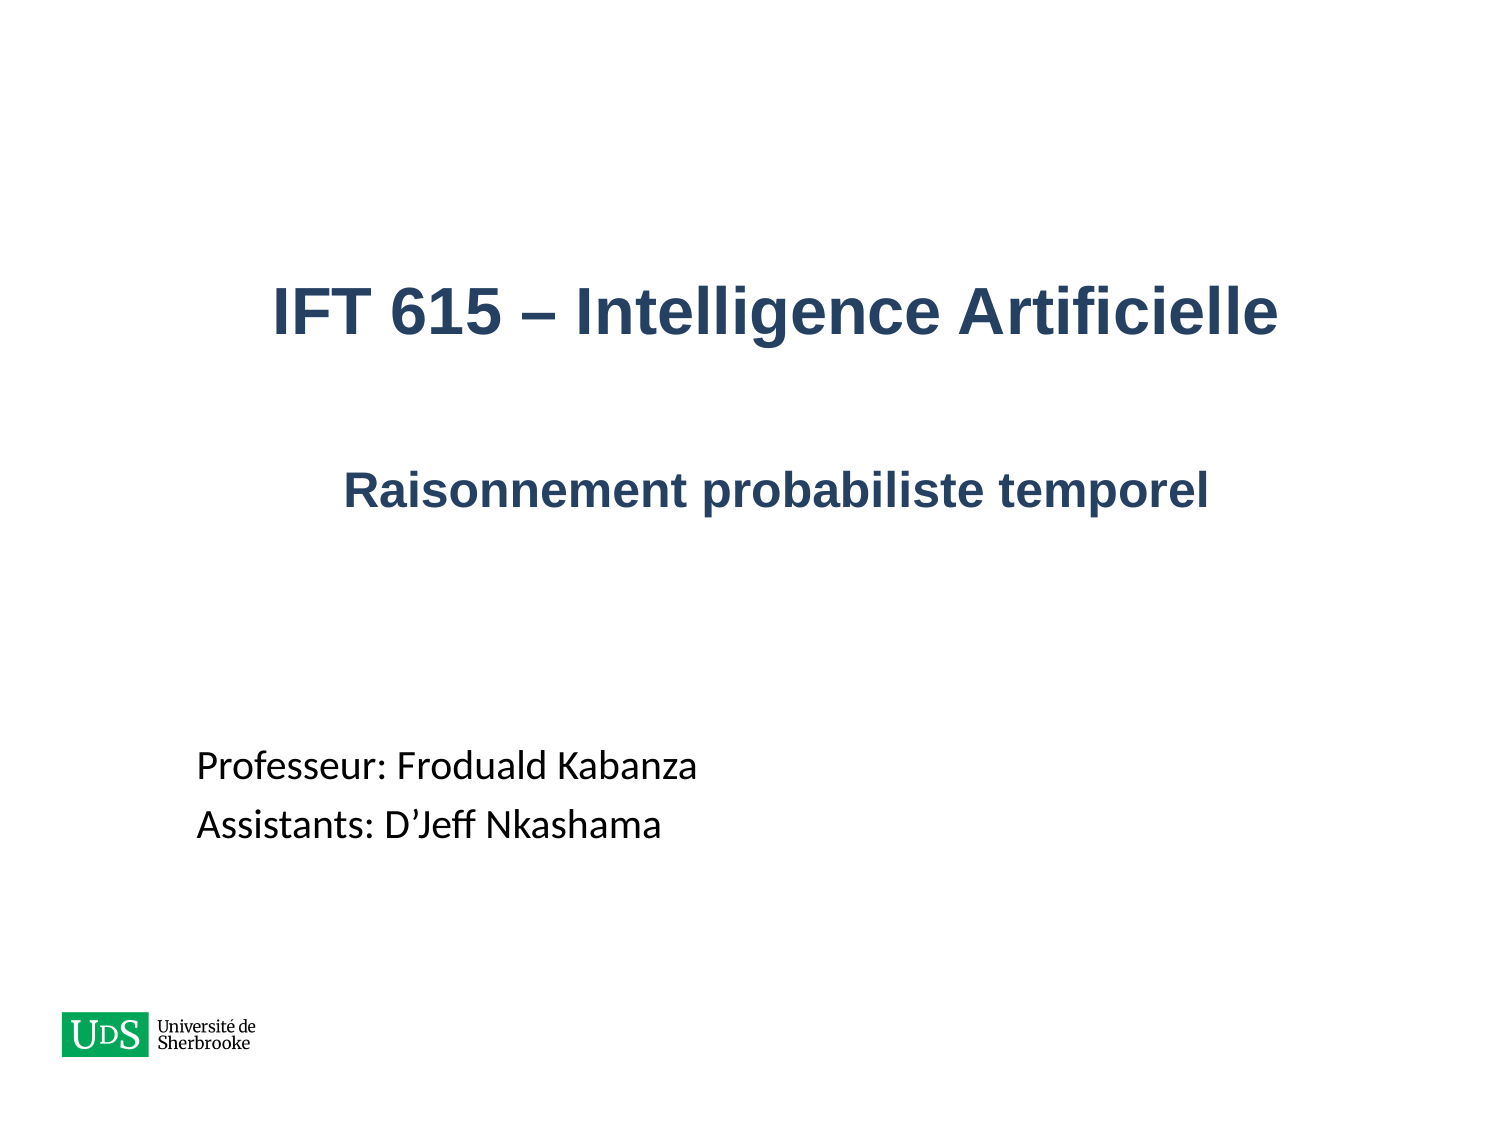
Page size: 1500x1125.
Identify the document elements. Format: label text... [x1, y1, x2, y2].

title IFT 615 – Intelligence Artificielle Raisonnement probabiliste temporel [134, 210, 1420, 696]
subtitle Professeur: Froduald Kabanza Assistants: D’Jeff Nkashama [181, 730, 1420, 915]
picture [44, 994, 273, 1075]
